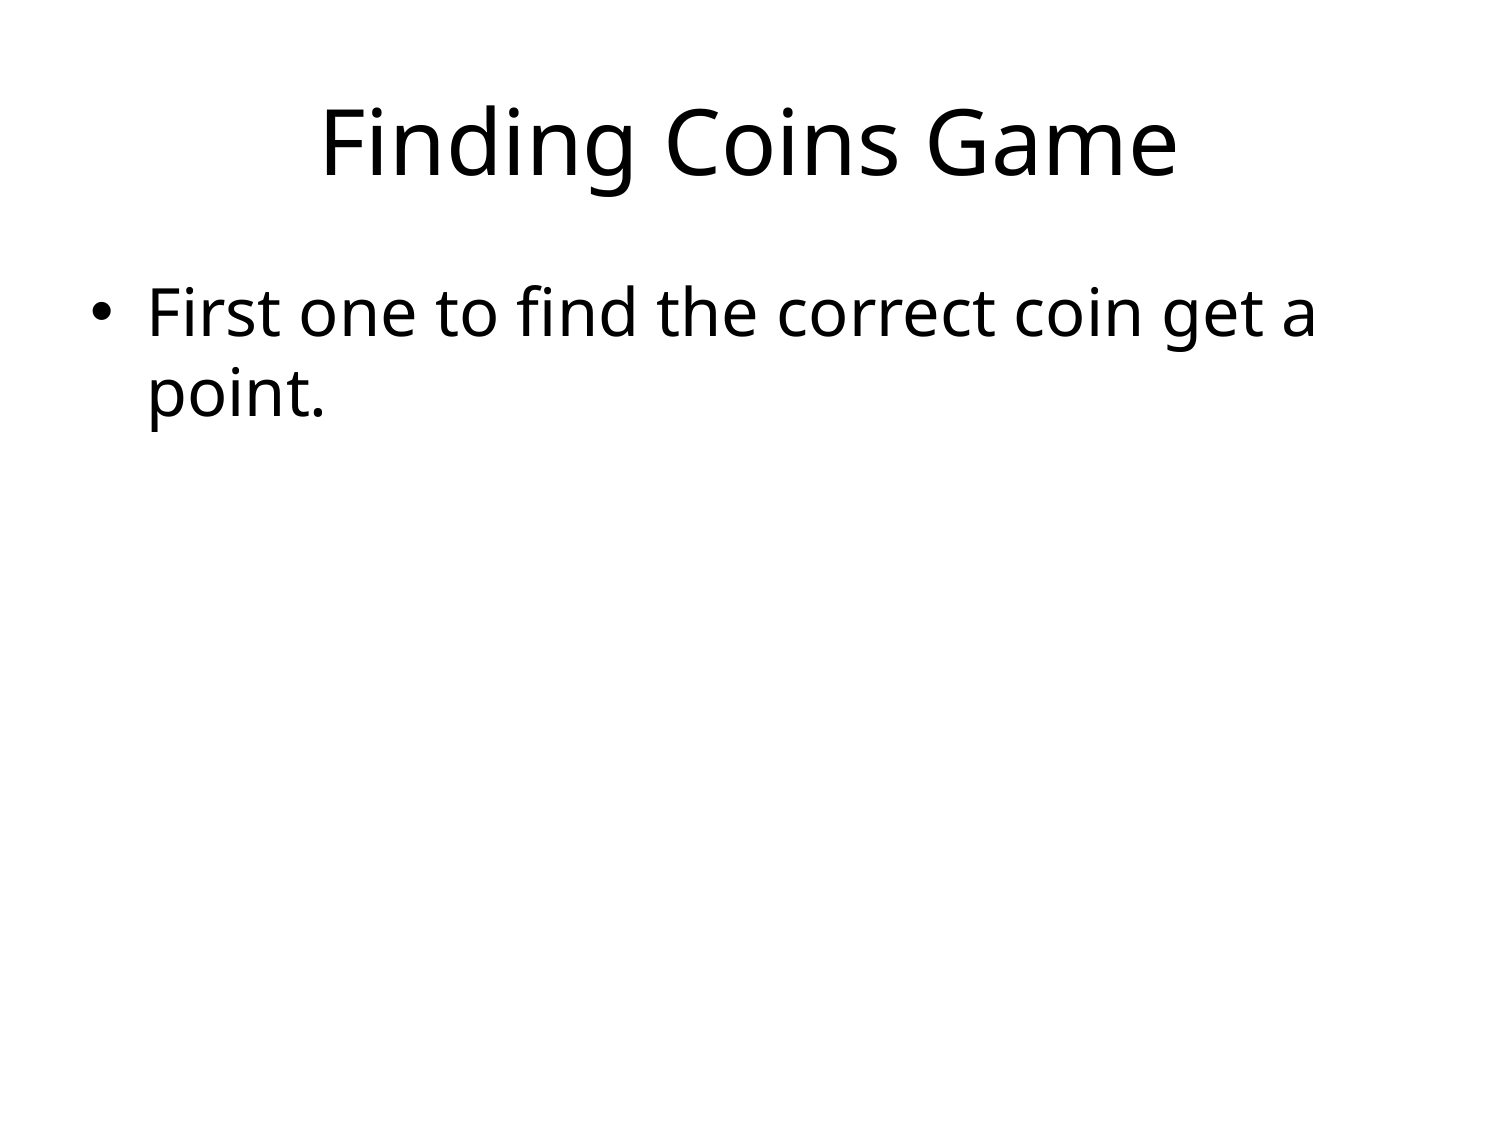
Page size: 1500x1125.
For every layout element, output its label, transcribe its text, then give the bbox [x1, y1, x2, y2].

title Finding Coins Game [75, 45, 1425, 233]
list First one to find the correct coin get a point. [75, 262, 1425, 1005]
